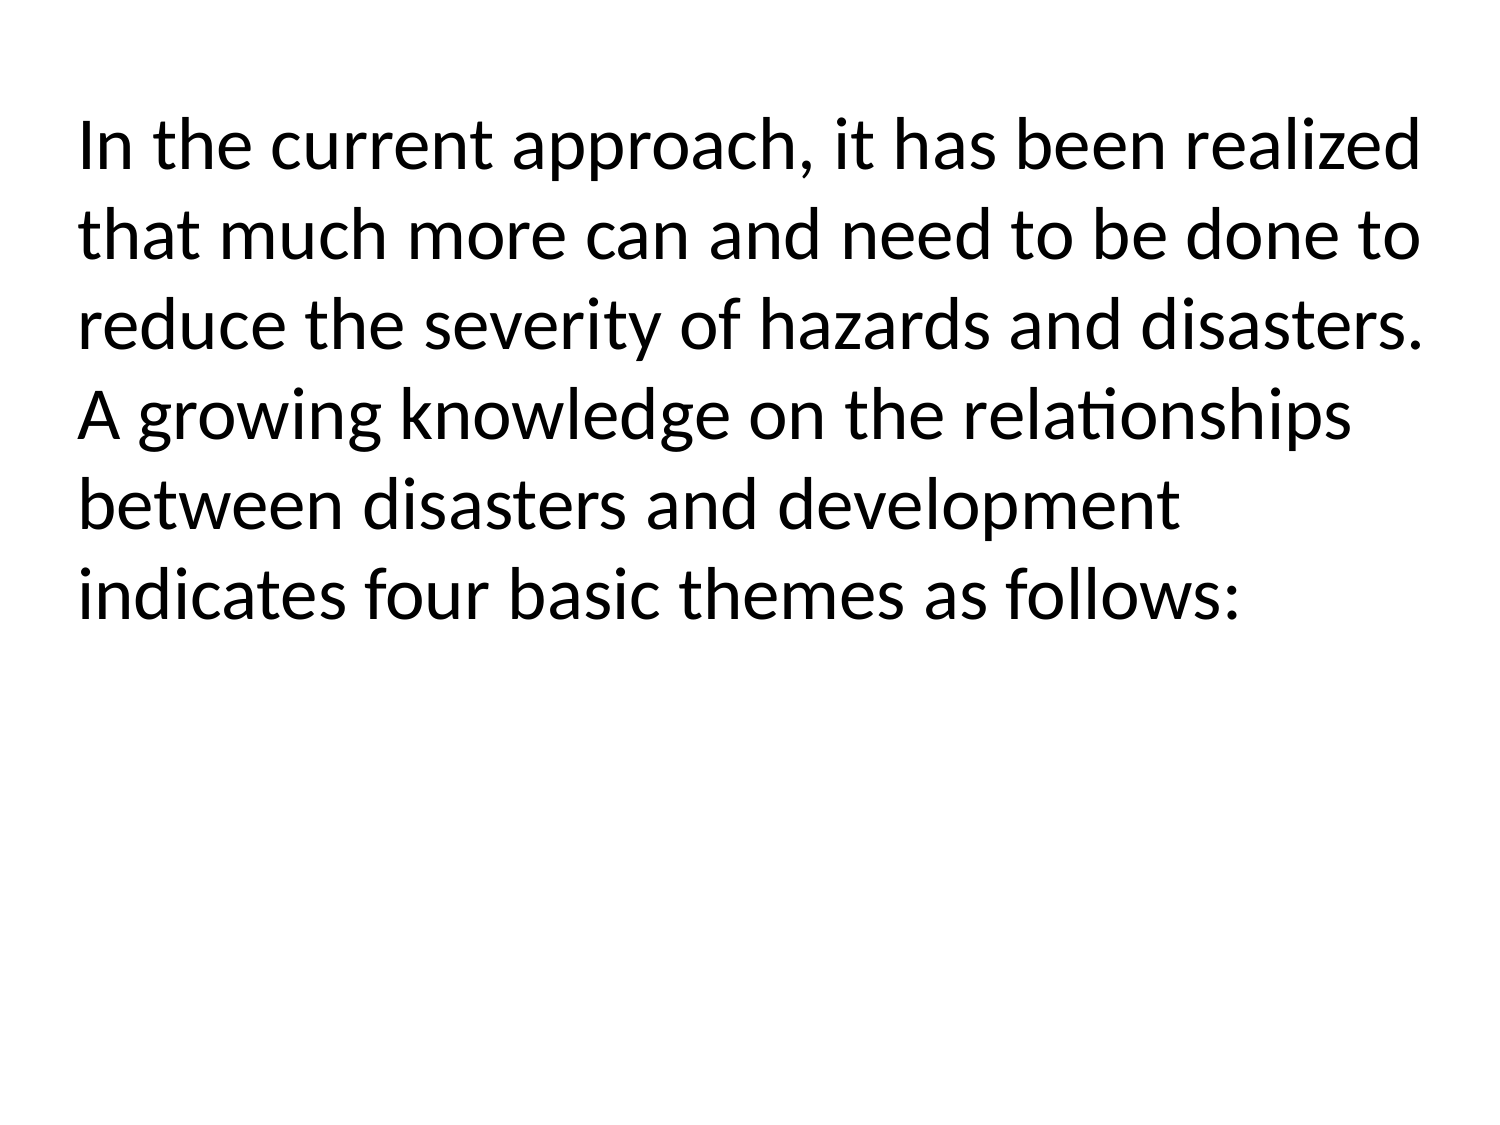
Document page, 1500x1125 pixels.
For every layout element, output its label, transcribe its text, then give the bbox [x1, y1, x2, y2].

text_box In the current approach, it has been realized that much more can and need to be done to reduce the severity of hazards and disasters. A growing knowledge on the relationships between disasters and development indicates four basic themes as follows: [62, 87, 1475, 643]
